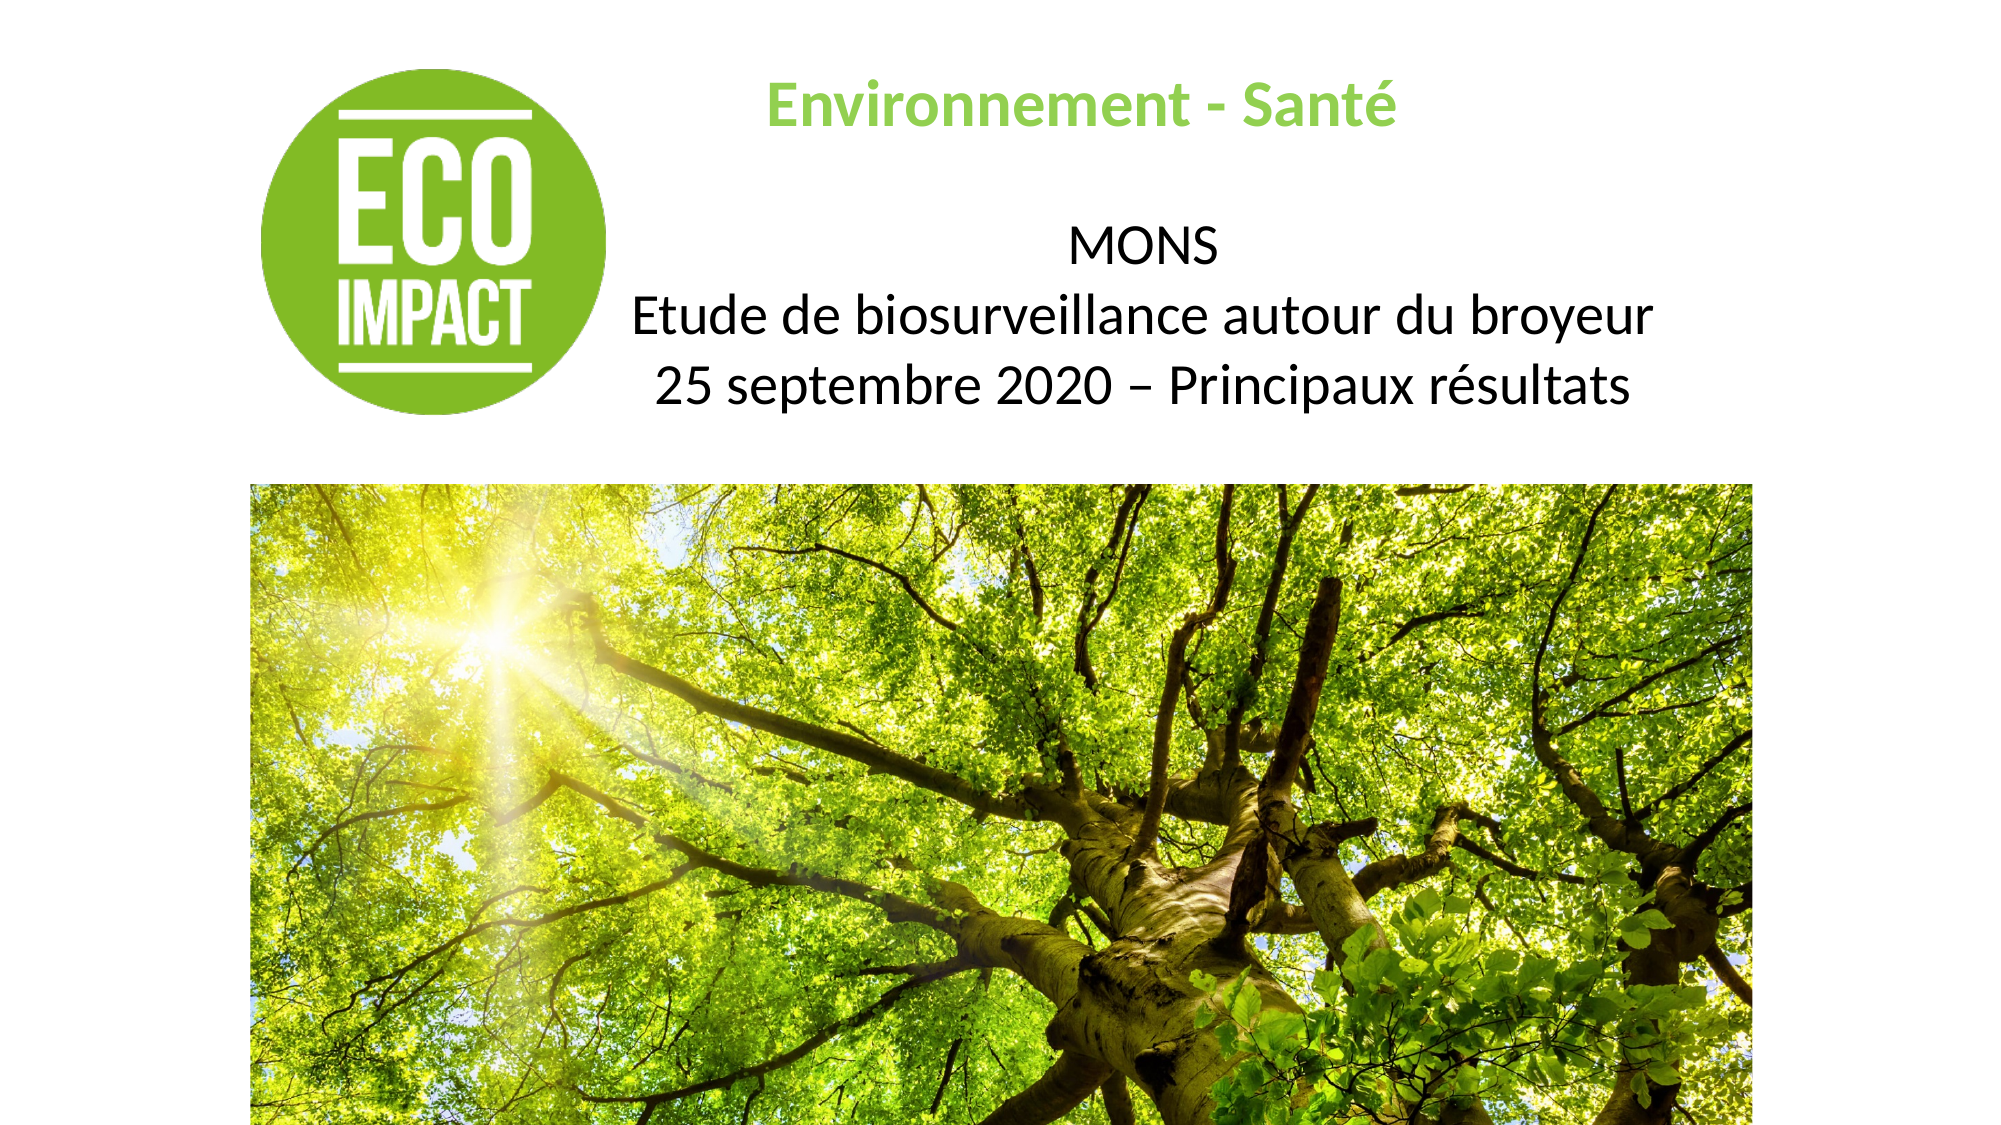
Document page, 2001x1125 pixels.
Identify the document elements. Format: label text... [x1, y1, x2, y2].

text_box Environnement - Santé [751, 52, 1441, 148]
picture [243, 52, 623, 431]
picture [250, 472, 1753, 1125]
title MONS Etude de biosurveillance autour du broyeur 25 septembre 2020 – Principaux résultats [626, 217, 1753, 405]
